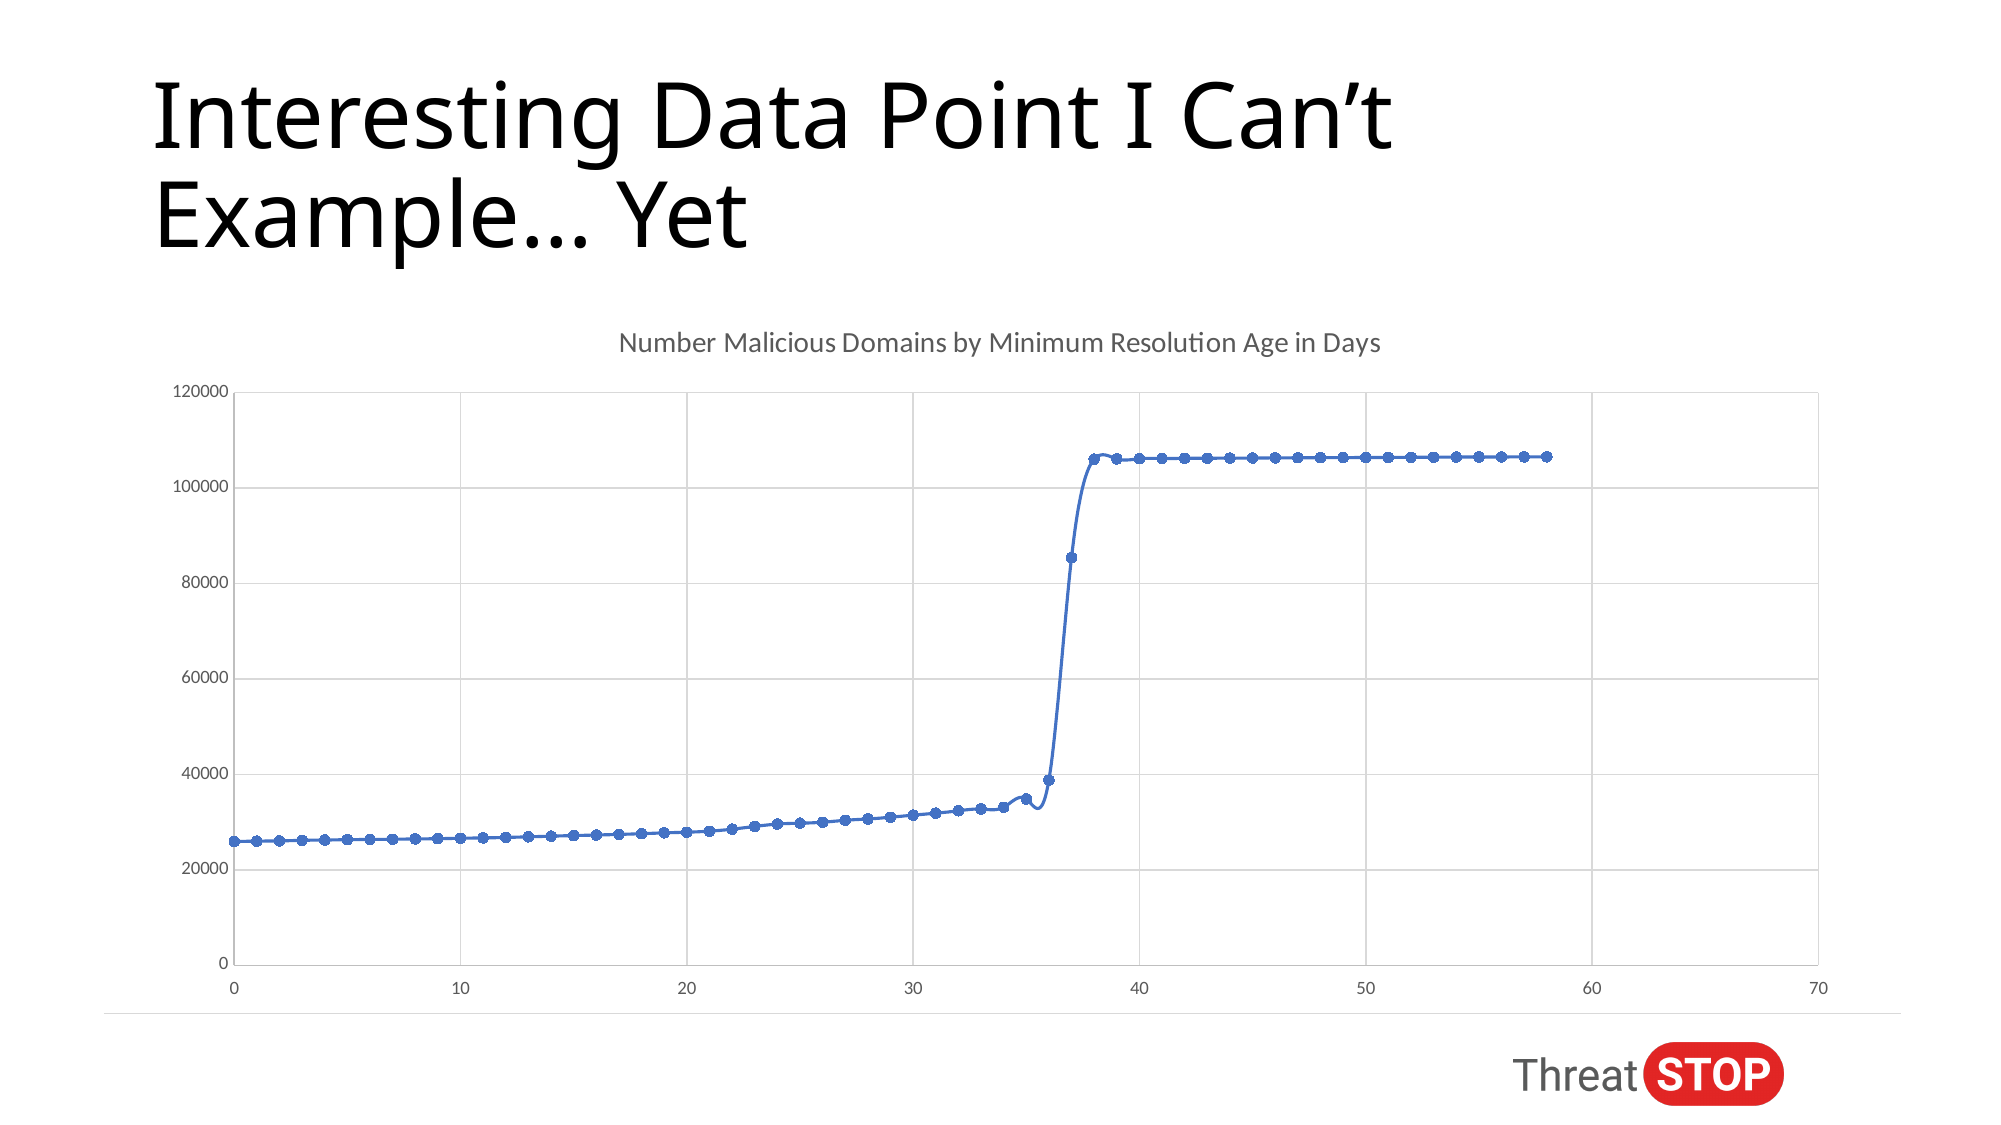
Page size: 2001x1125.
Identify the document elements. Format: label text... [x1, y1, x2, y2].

picture [1513, 1042, 1784, 1106]
chart [137, 299, 1863, 1014]
title Interesting Data Point I Can’t Example… Yet [137, 59, 1863, 278]
